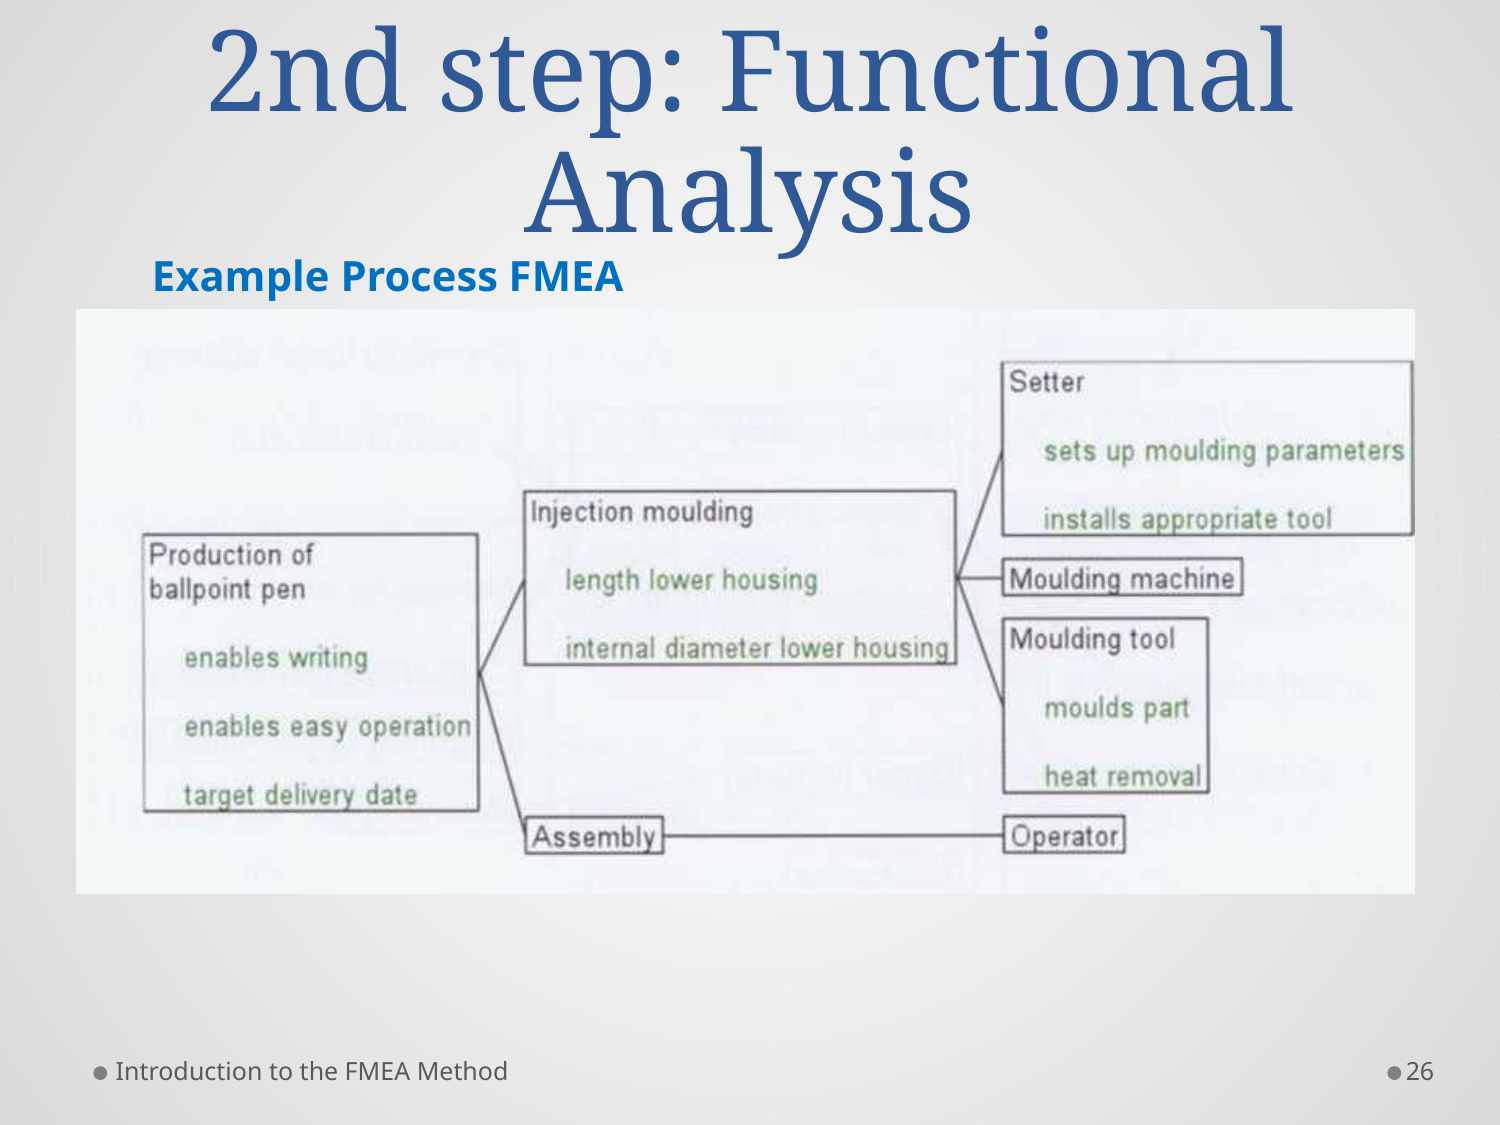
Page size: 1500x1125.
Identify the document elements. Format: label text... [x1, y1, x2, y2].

title 2nd step: Functional Analysis [75, 0, 1425, 263]
text_box Example Process FMEA [76, 261, 791, 308]
slide_number 26 [1401, 1042, 1494, 1103]
picture [76, 308, 1415, 894]
footer Introduction to the FMEA Method [108, 1042, 576, 1103]
